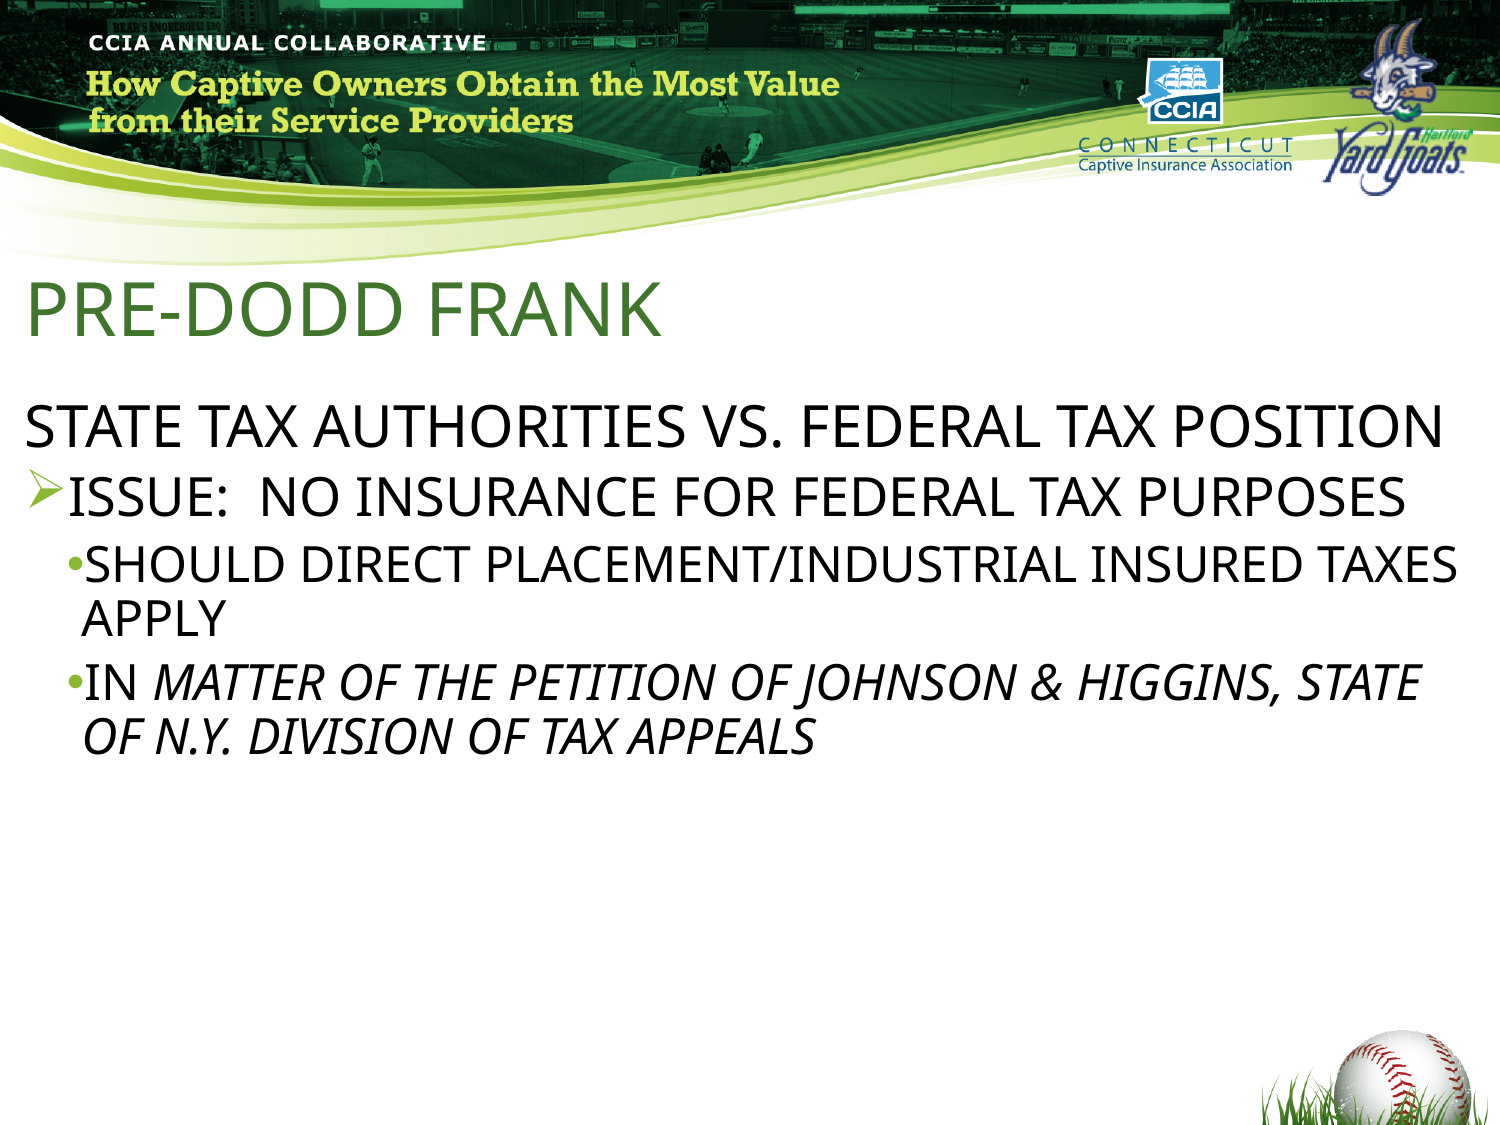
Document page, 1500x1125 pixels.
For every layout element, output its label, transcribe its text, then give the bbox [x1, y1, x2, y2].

title PRE-DODD FRANK [24, 271, 1475, 354]
list STATE TAX AUTHORITIES VS. FEDERAL TAX POSITION ISSUE: NO INSURANCE FOR FEDERAL TAX PURPOSES SHOULD DIRECT PLACEMENT/INDUSTRIAL INSURED TAXES APPLY IN MATTER OF THE PETITION OF JOHNSON & HIGGINS, STATE OF N.Y. DIVISION OF TAX APPEALS [24, 396, 1475, 997]
picture [0, 0, 1500, 1125]
